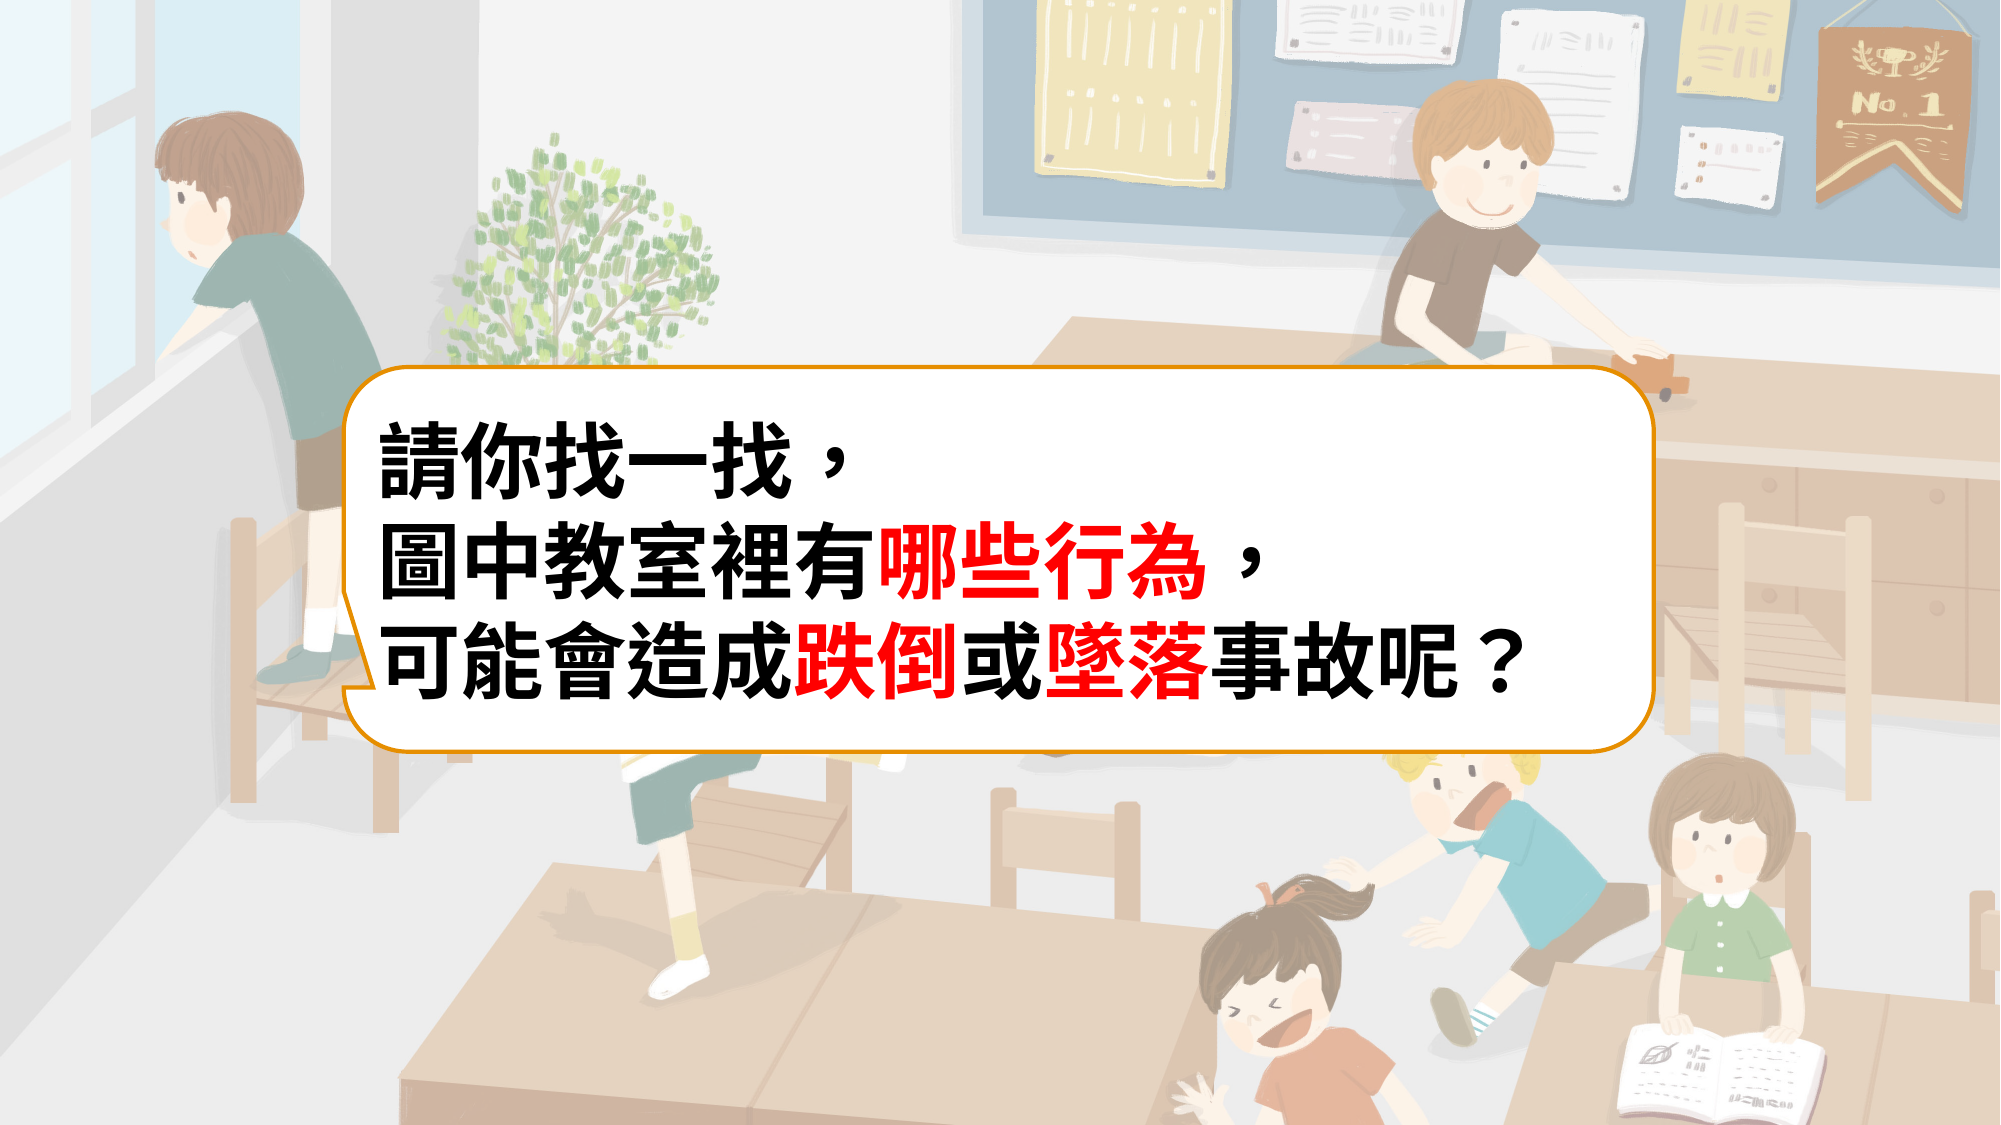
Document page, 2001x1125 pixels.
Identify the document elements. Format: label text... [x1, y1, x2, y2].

text_box 請你找一找， 圖中教室裡有哪些行為， 可能會造成跌倒或墜落事故呢？ [342, 365, 1656, 754]
